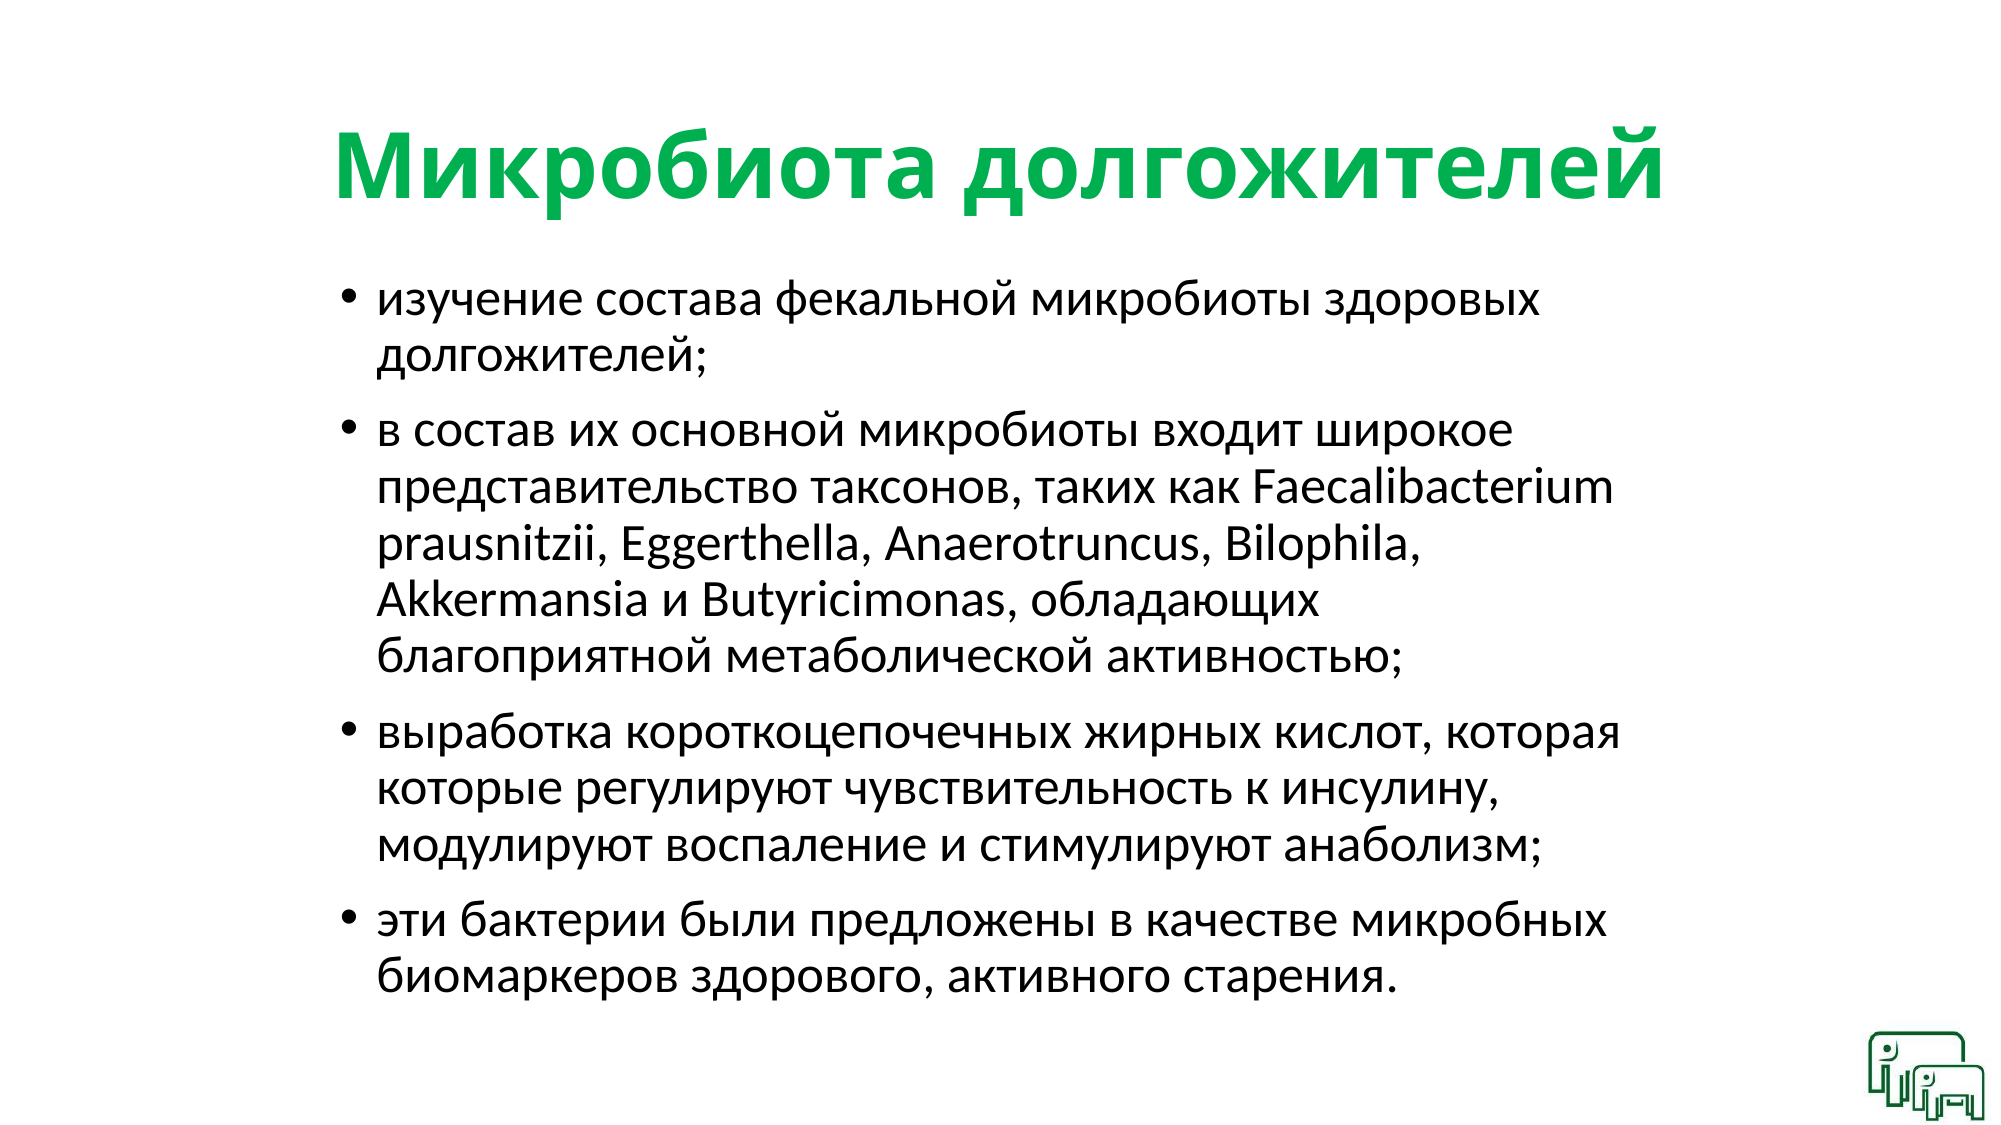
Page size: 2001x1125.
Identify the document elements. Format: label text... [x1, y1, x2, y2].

list изучение состава фекальной микробиоты здоровых долгожителей; в состав их основной микробиоты входит широкое представительство таксонов, таких как Faecalibacterium prausnitzii, Eggerthella, Anaerotruncus, Bilophila, Akkermansia и Butyricimonas, обладающих благоприятной метаболической активностью; выработка короткоцепочечных жирных кислот, которая которые регулируют чувствительность к инсулину, модулируют воспаление и стимулируют анаболизм; эти бактерии были предложены в качестве микробных биомаркеров здорового, активного старения. [324, 262, 1675, 1090]
picture [1862, 1019, 1992, 1125]
title Микробиота долгожителей [137, 59, 1863, 278]
